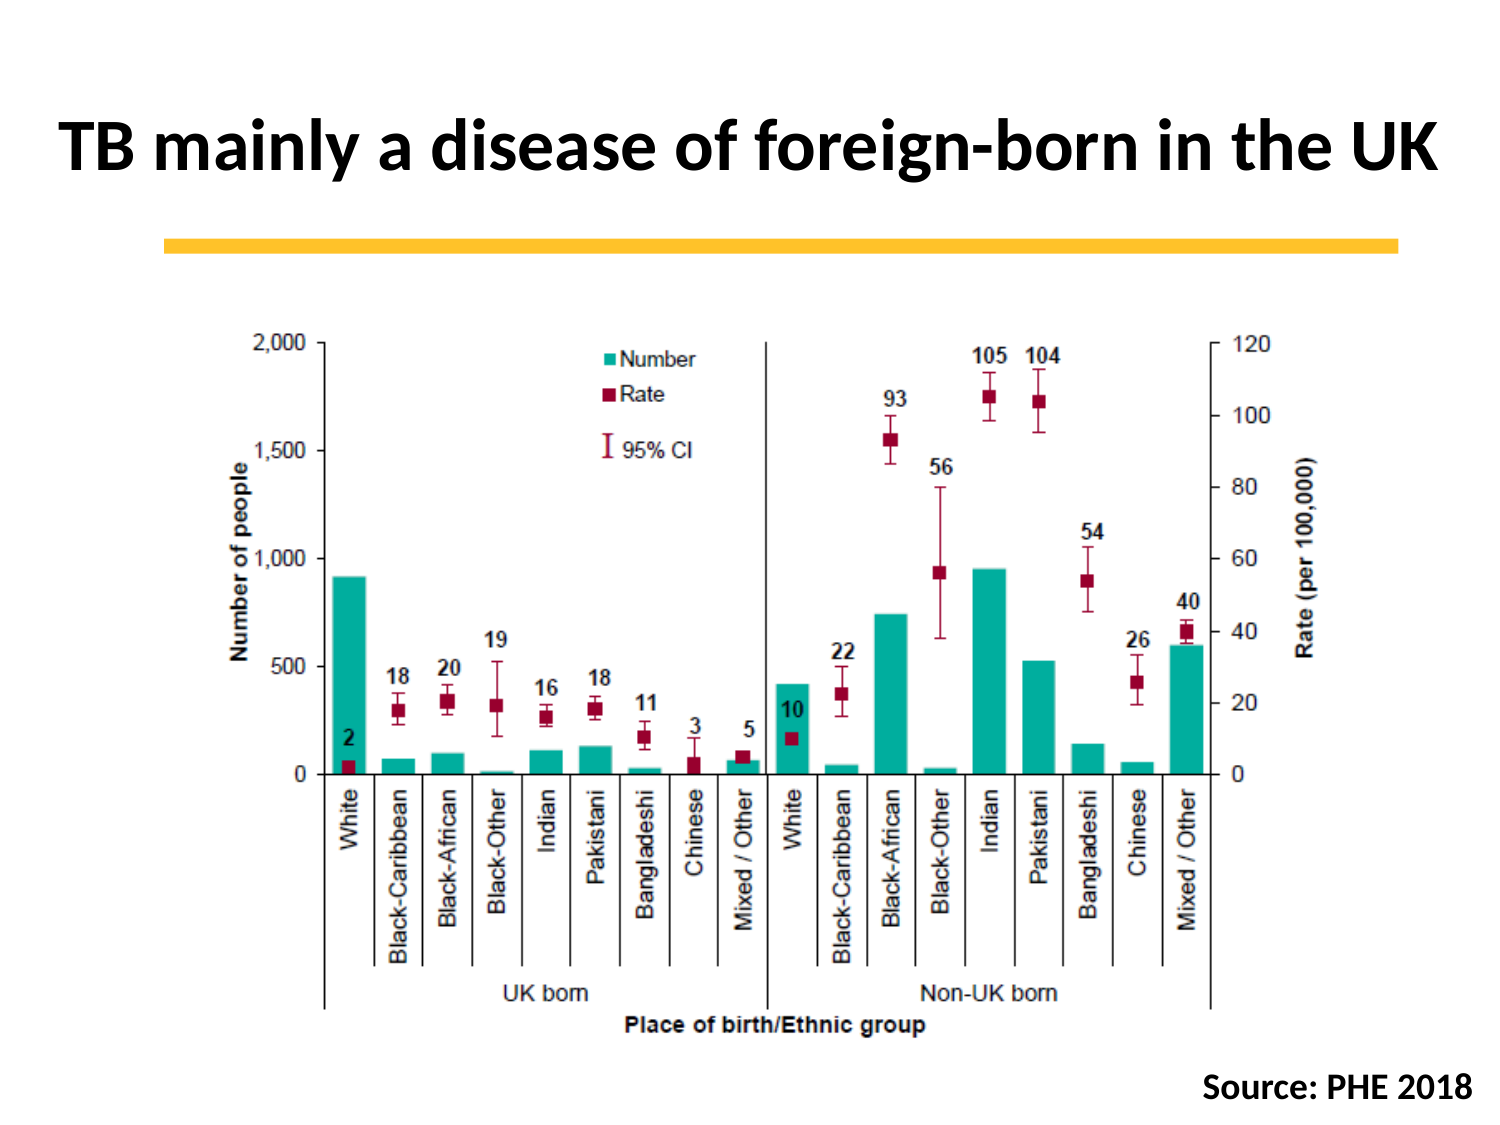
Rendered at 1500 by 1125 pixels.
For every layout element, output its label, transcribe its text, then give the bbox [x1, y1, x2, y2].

title TB mainly a disease of foreign-born in the UK [35, 46, 1465, 235]
text_box Source: PHE 2018 [949, 1054, 1489, 1115]
picture [182, 299, 1341, 1046]
